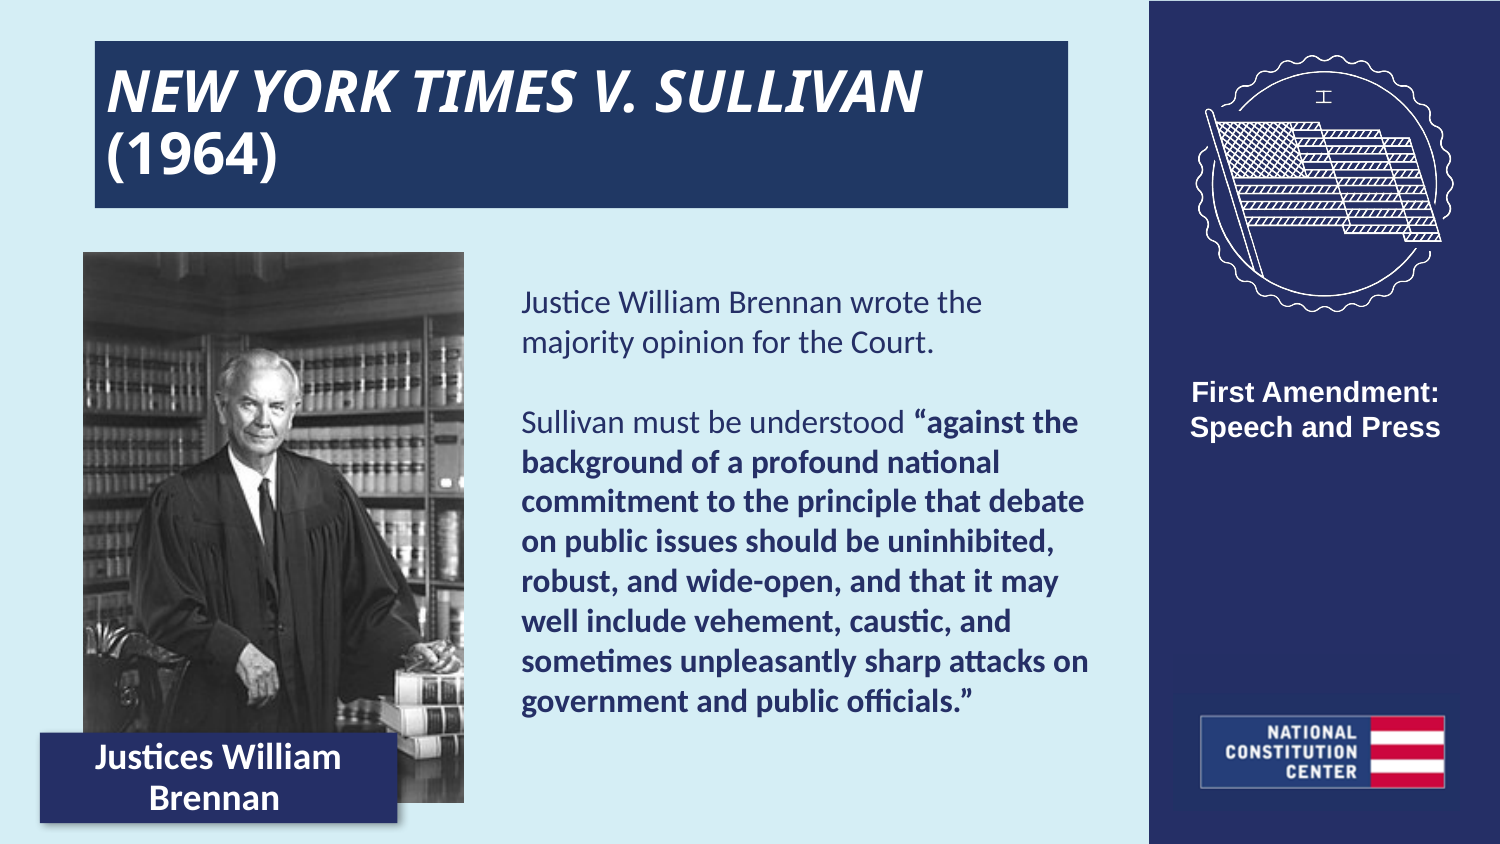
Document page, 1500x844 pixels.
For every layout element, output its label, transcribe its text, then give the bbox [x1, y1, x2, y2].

picture [0, 0, 1148, 844]
text_box First Amendment: Speech and Press [1157, 365, 1474, 496]
text_box [1148, 0, 1500, 844]
picture [1182, 41, 1467, 326]
text_box Justices William Brennan [39, 732, 398, 824]
text_box New York Times v. Sullivan (1964) [94, 41, 1069, 209]
picture [1173, 654, 1460, 811]
text_box Justice William Brennan wrote the majority opinion for the Court. Sullivan must be understood “against the background of a profound national commitment to the principle that debate on public issues should be uninhibited, robust, and wide-open, and that it may well include vehement, caustic, and sometimes unpleasantly sharp attacks on government and public officials.” [506, 232, 1106, 727]
